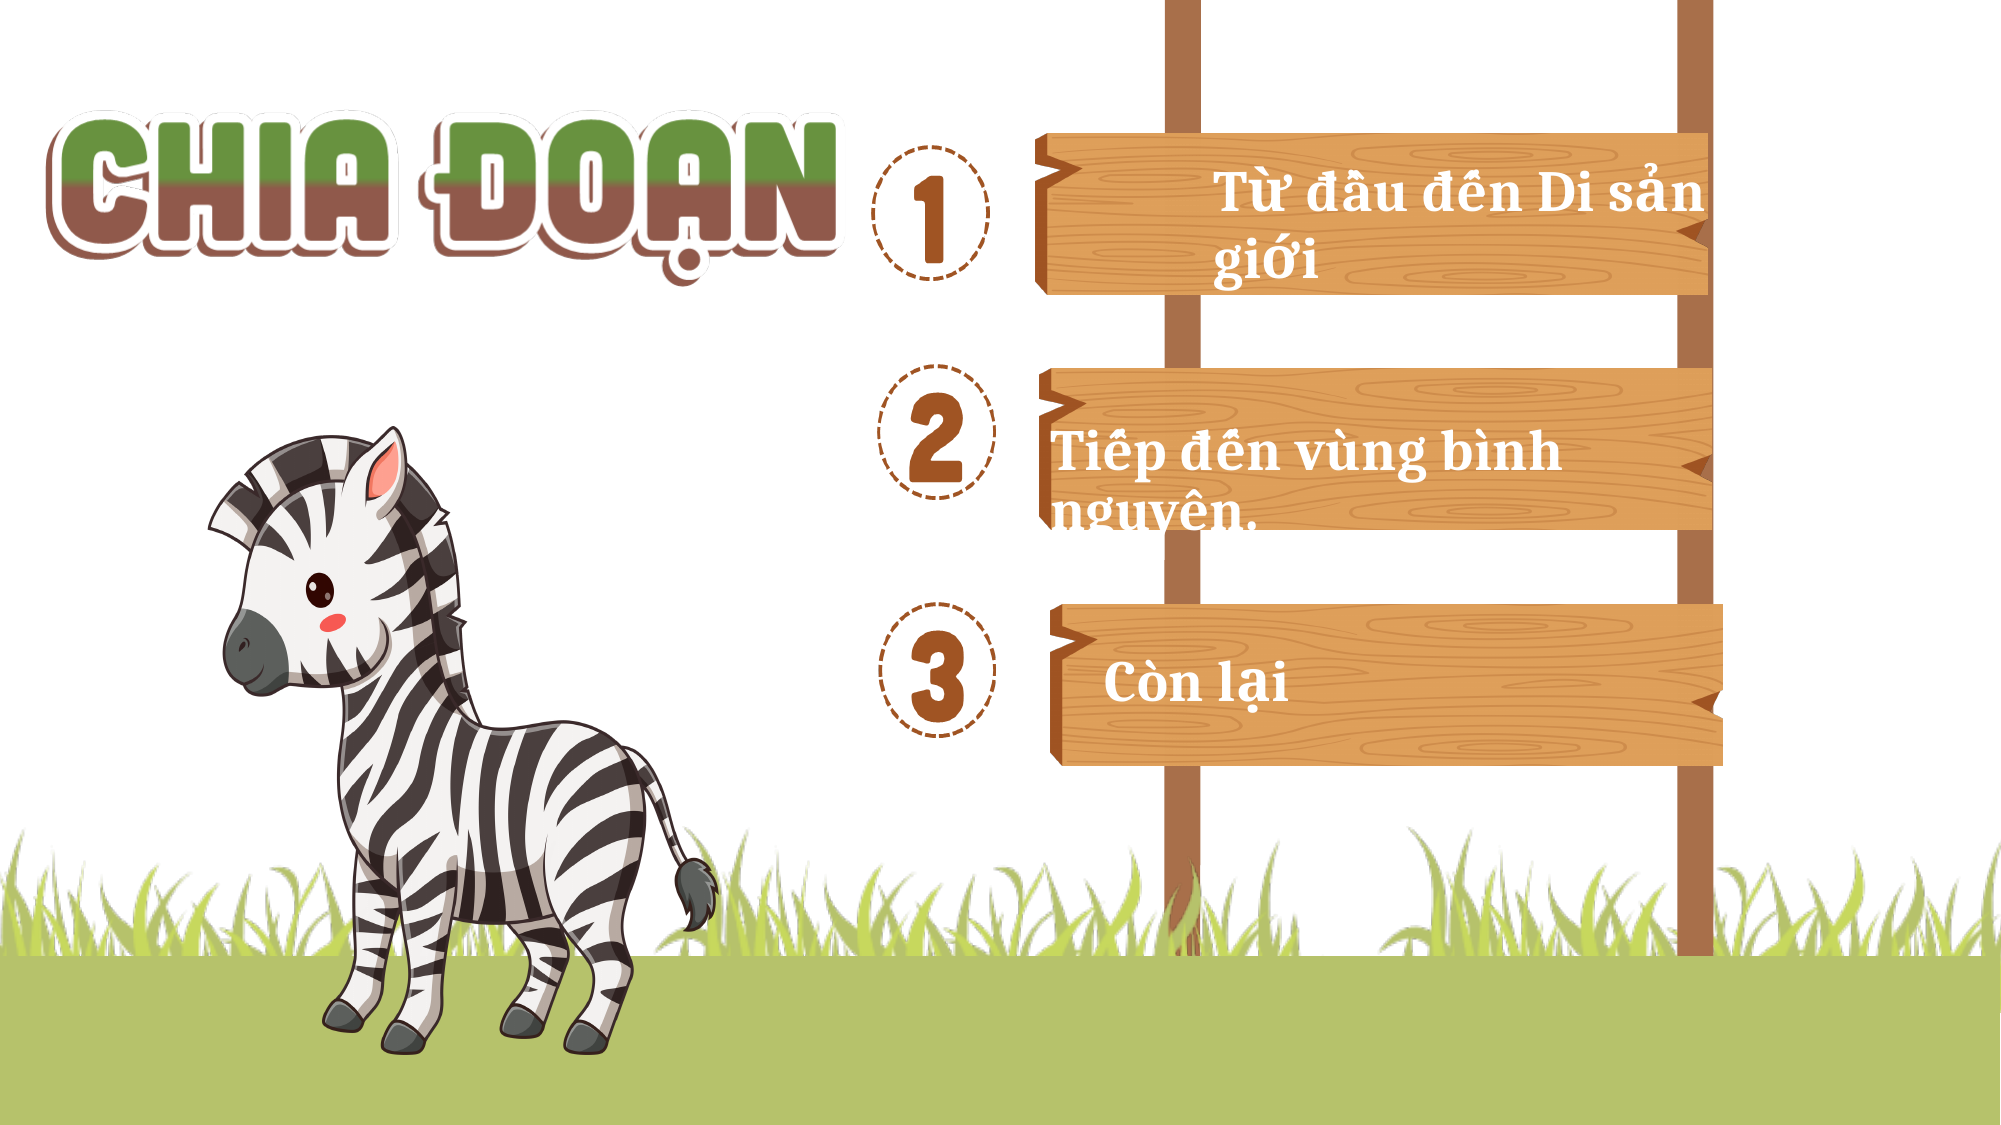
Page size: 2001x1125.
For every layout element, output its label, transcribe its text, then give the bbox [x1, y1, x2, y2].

text_box [0, 826, 207, 955]
text_box [1696, 826, 2000, 955]
text_box [1035, 133, 1708, 295]
text_box [207, 426, 719, 955]
text_box Từ đầu đến Di sản thế giới [1213, 157, 1872, 291]
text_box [0, 955, 2000, 1125]
text_box Còn lại [1104, 645, 1298, 714]
text_box [1363, 826, 1695, 955]
text_box Tiếp đến vùng bình nguyên. [1050, 421, 1740, 543]
text_box [719, 826, 1330, 955]
text_box [1050, 604, 1723, 766]
text_box [1039, 368, 1713, 530]
picture [10, 66, 1035, 822]
